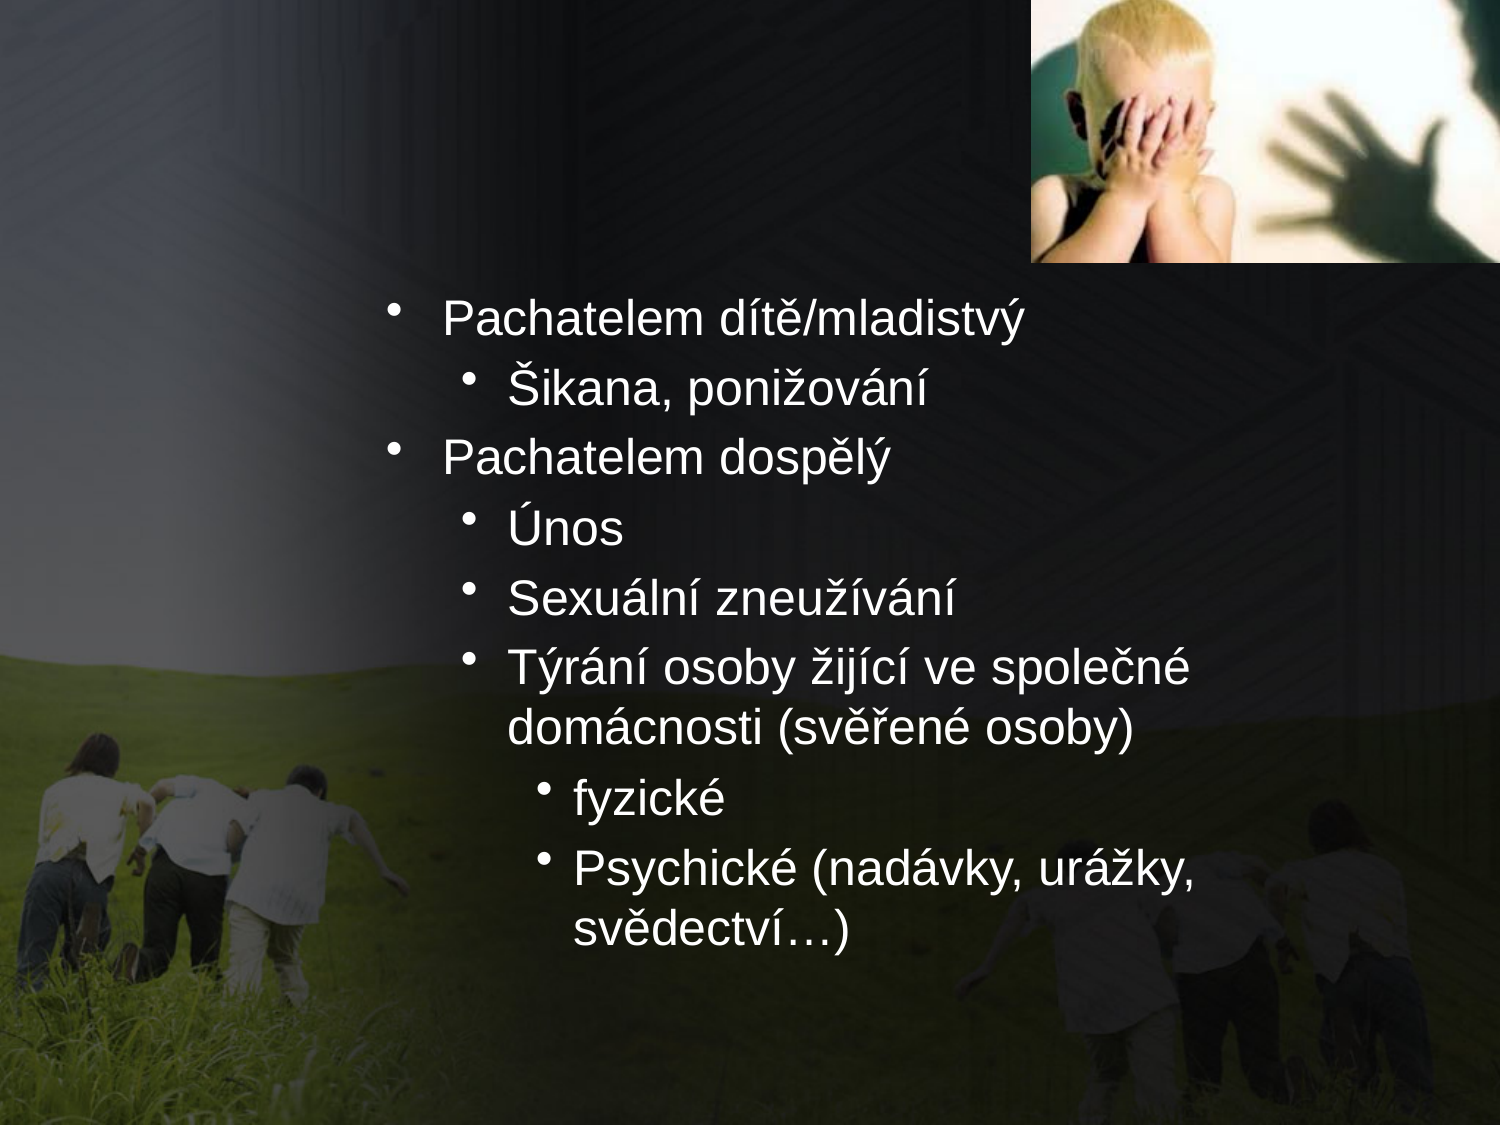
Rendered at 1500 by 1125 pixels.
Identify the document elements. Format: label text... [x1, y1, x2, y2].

list Pachatelem dítě/mladistvý Šikana, ponižování Pachatelem dospělý Únos Sexuální zneužívání Týrání osoby žijící ve společné domácnosti (svěřené osoby) fyzické Psychické (nadávky, urážky, svědectví…) [370, 277, 1409, 1021]
picture [0, 0, 1500, 1125]
